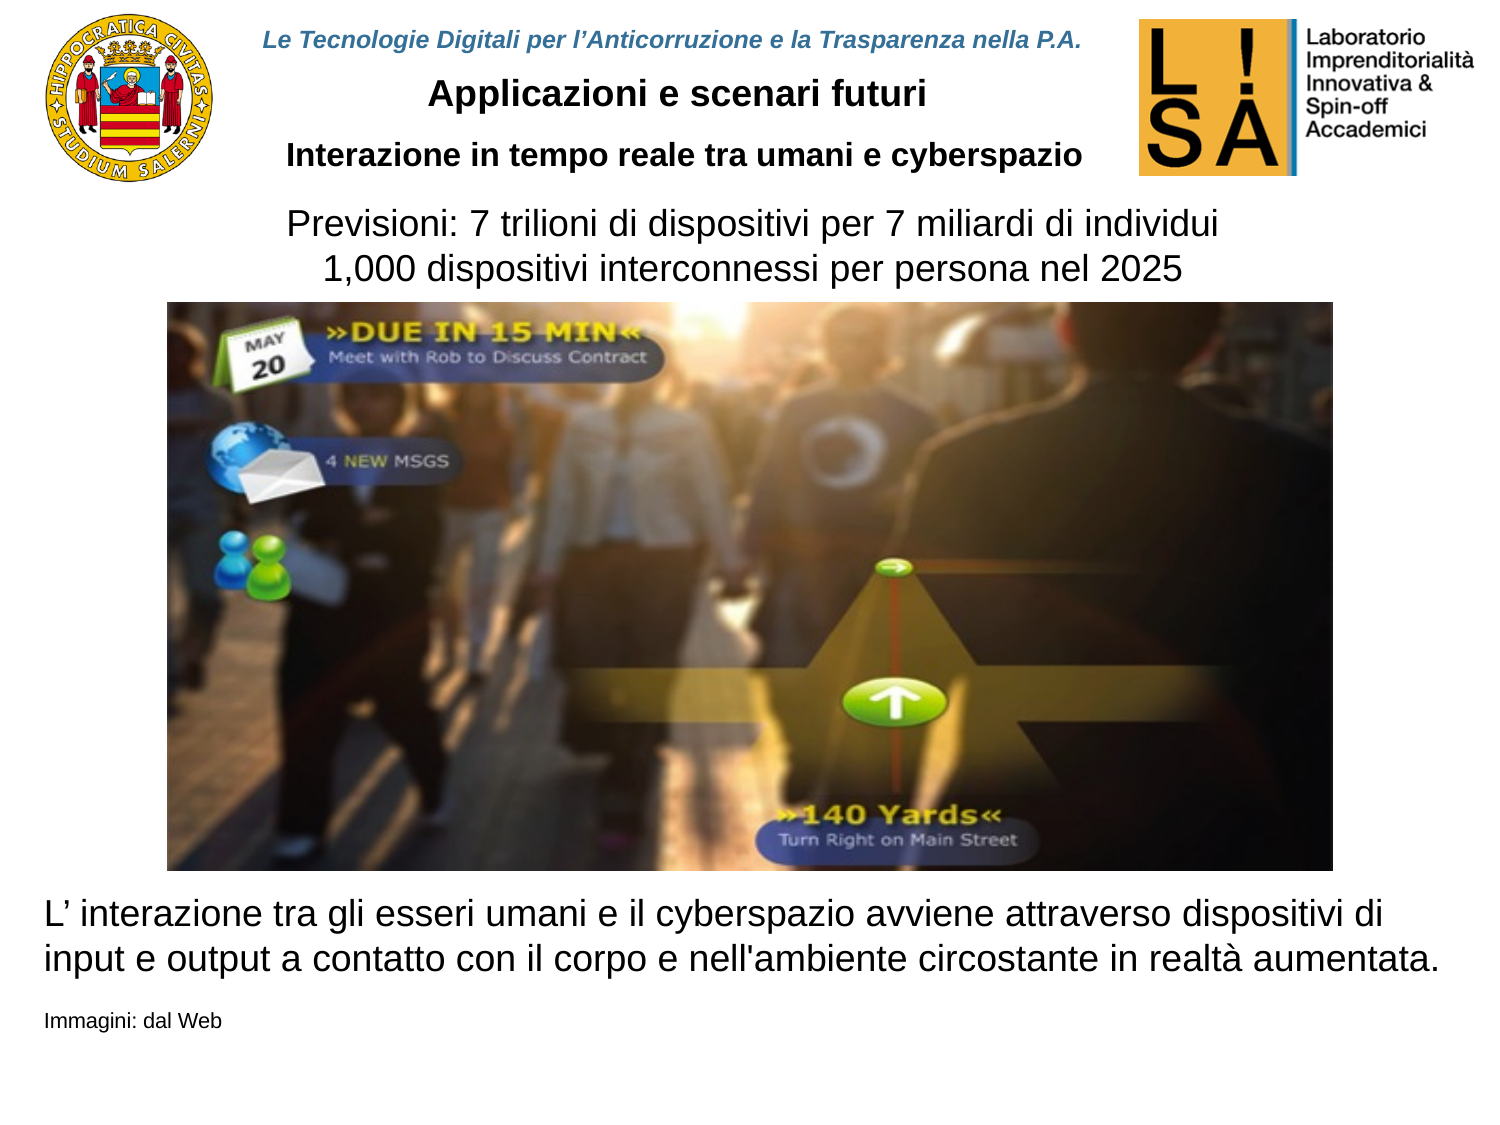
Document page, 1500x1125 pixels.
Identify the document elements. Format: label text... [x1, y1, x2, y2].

text_box Immagini: dal Web [29, 999, 1152, 1041]
picture [40, 9, 216, 185]
text_box Applicazioni e scenari futuri [221, 61, 1134, 122]
text_box Previsioni: 7 trilioni di dispositivi per 7 miliardi di individui 1,000 dispositivi interconnessi per persona nel 2025 [46, 191, 1459, 297]
text_box Interazione in tempo reale tra umani e cyberspazio [221, 125, 1135, 180]
text_box Le Tecnologie Digitali per l’Anticorruzione e la Trasparenza nella P.A. [221, 16, 1176, 61]
picture [1139, 18, 1292, 176]
text_box L’ interazione tra gli esseri umani e il cyberspazio avviene attraverso dispositivi di input e output a contatto con il corpo e nell'ambiente circostante in realtà aumentata. [29, 881, 1459, 987]
picture [167, 278, 1333, 894]
picture [1297, 18, 1483, 176]
